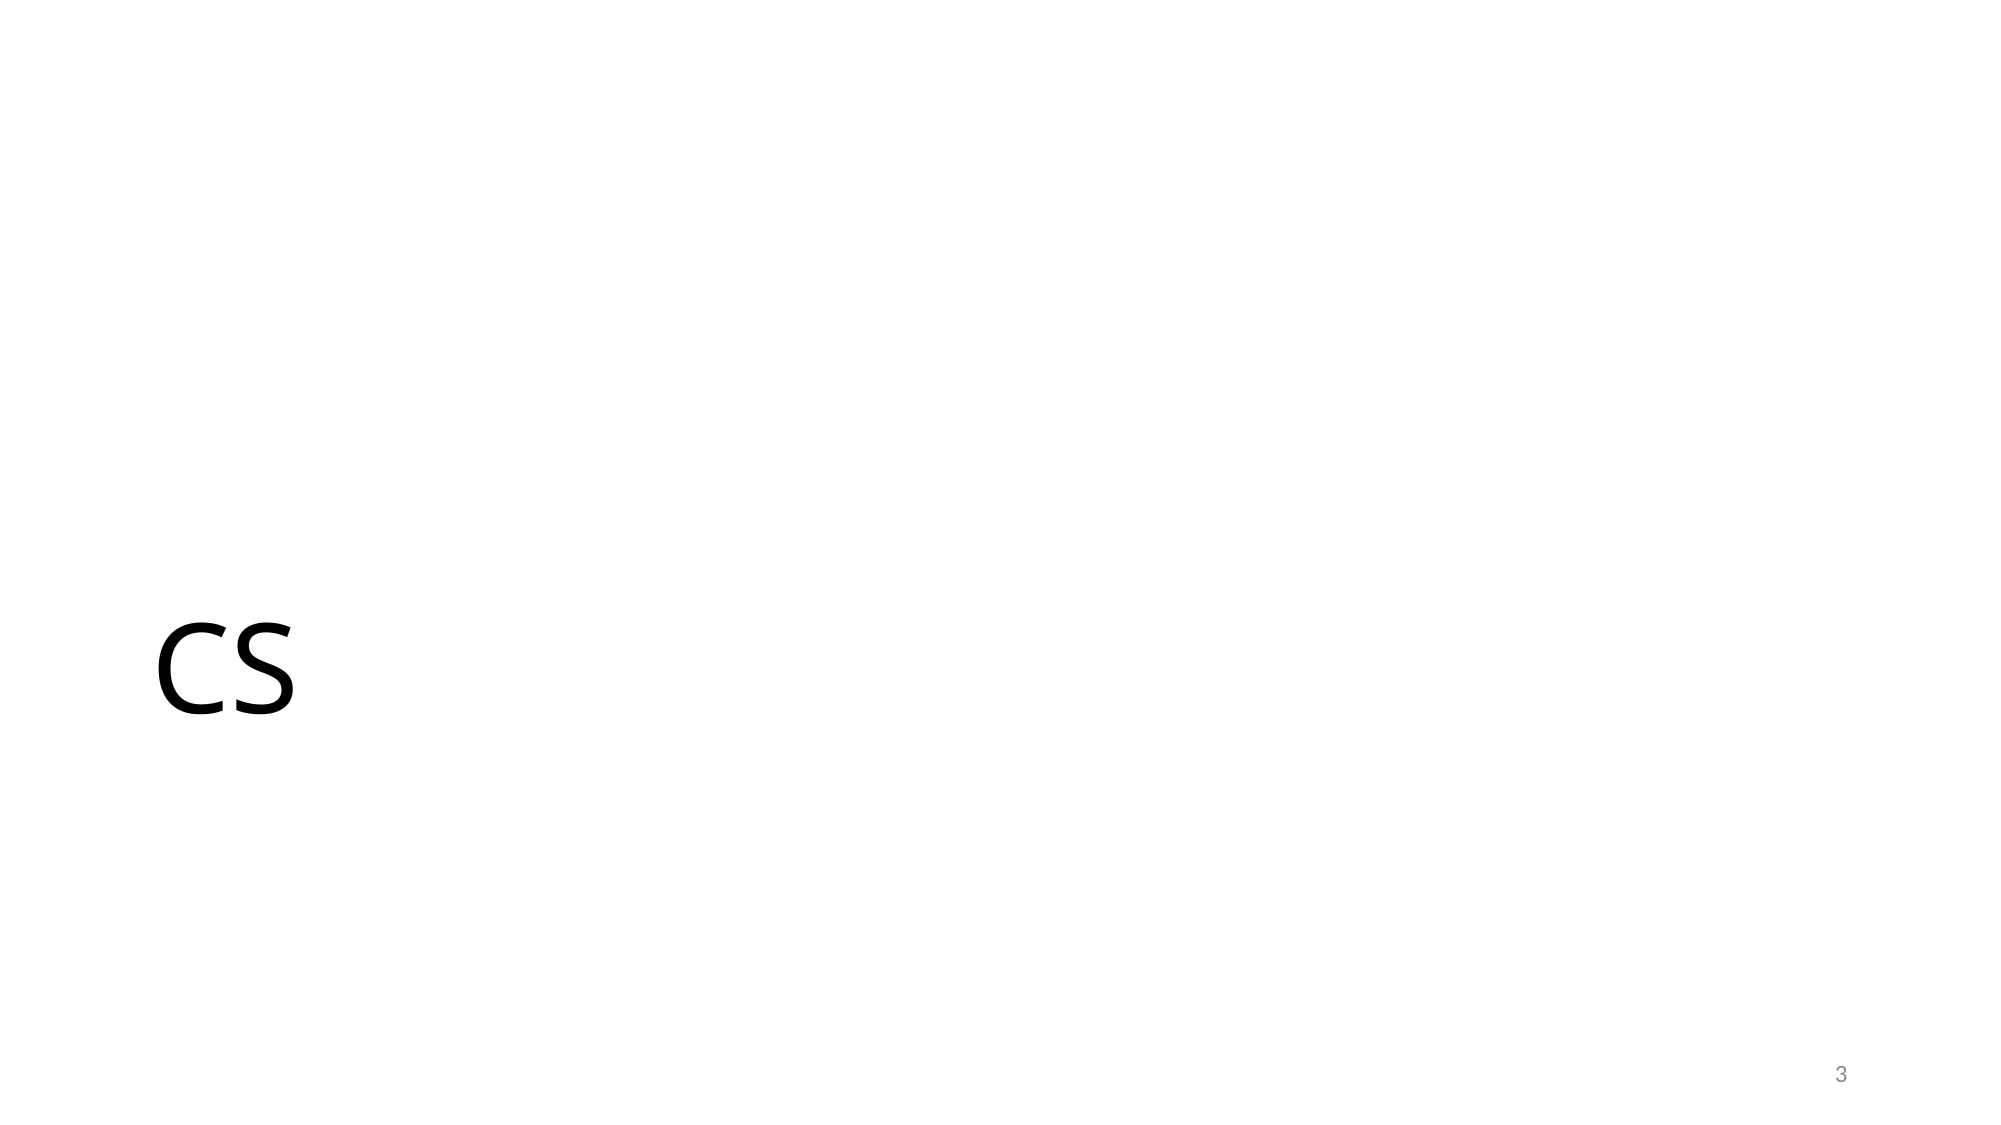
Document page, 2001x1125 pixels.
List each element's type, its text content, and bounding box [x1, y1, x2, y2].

slide_number 3 [1412, 1042, 1863, 1103]
title CS [136, 280, 1862, 749]
